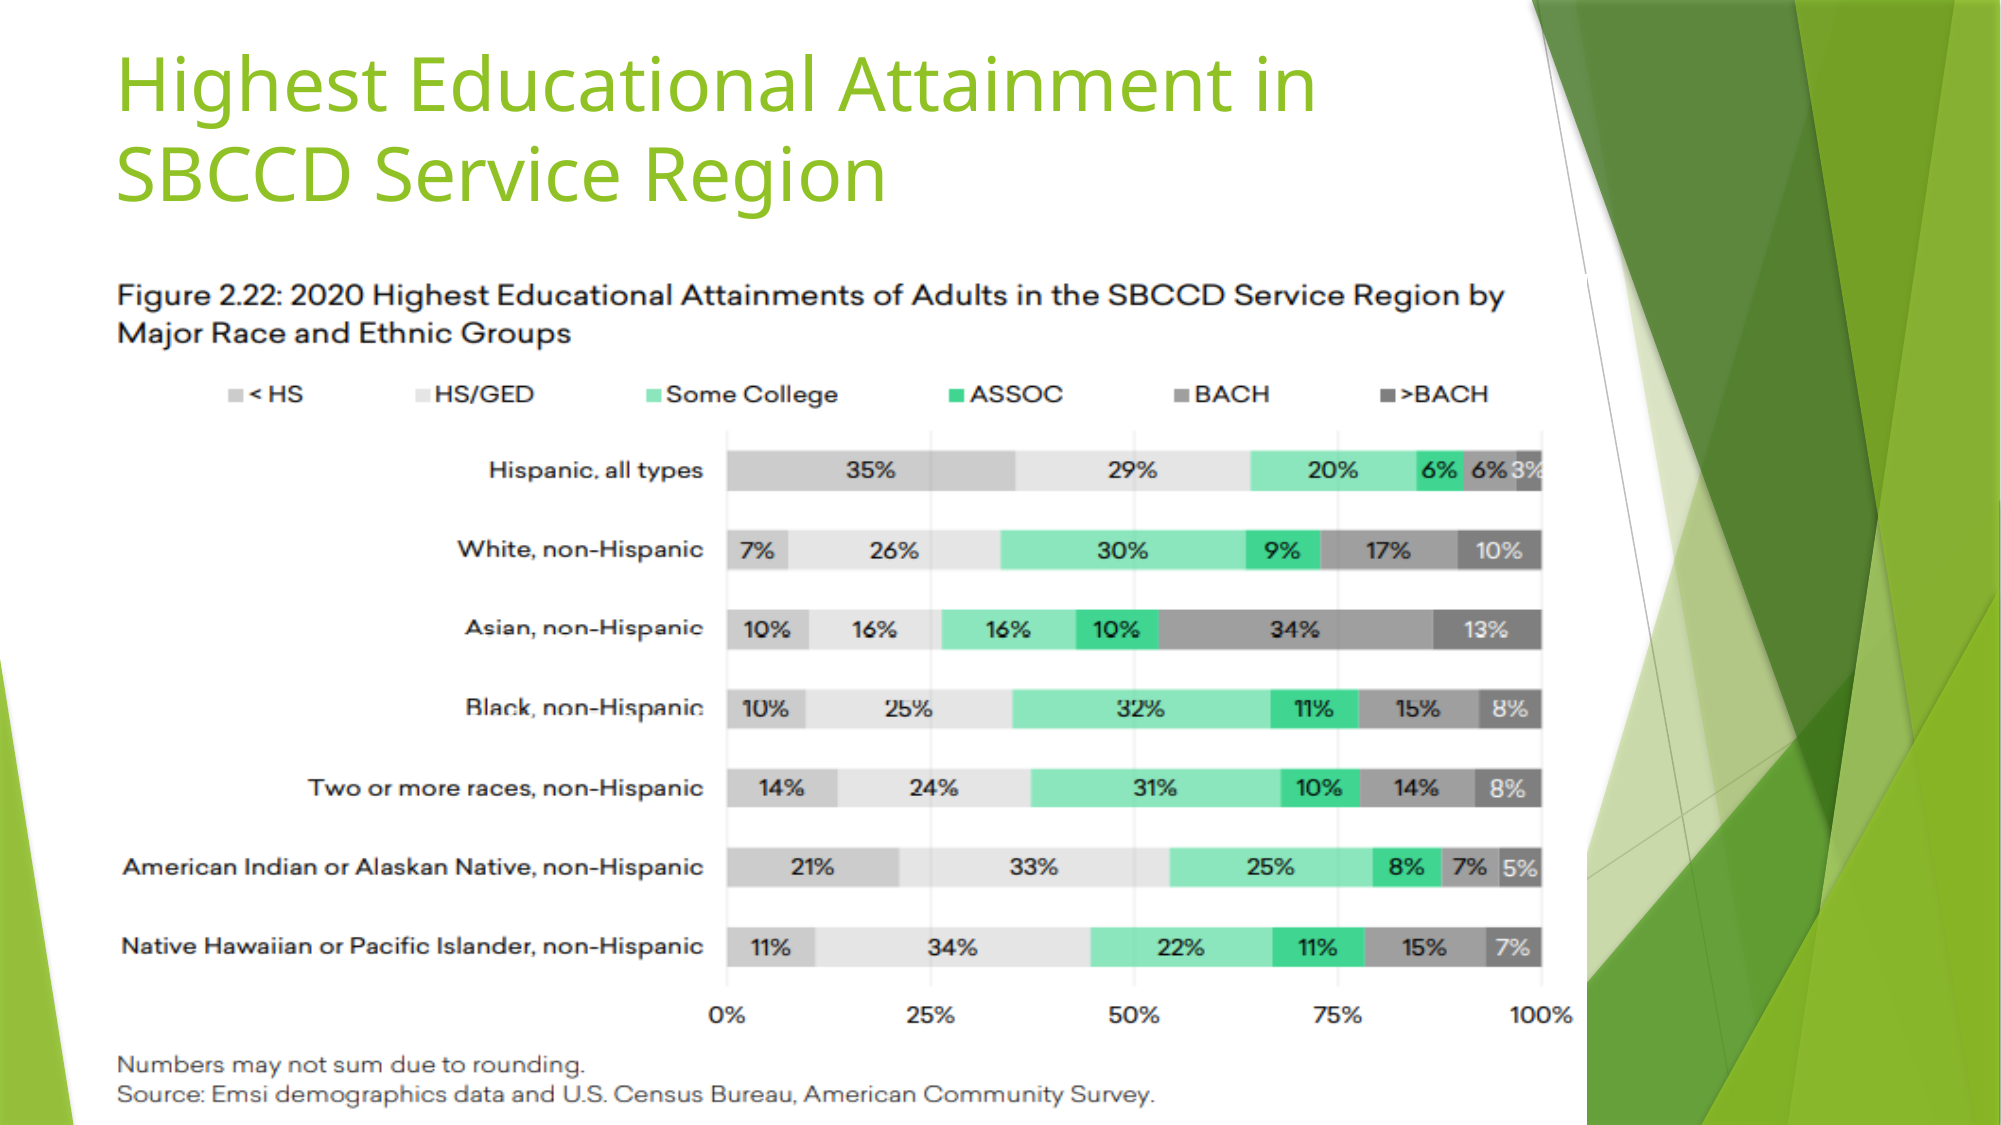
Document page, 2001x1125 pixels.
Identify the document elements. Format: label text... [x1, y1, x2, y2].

title Highest Educational Attainment in SBCCD Service Region [100, 29, 1511, 246]
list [100, 273, 1588, 1125]
